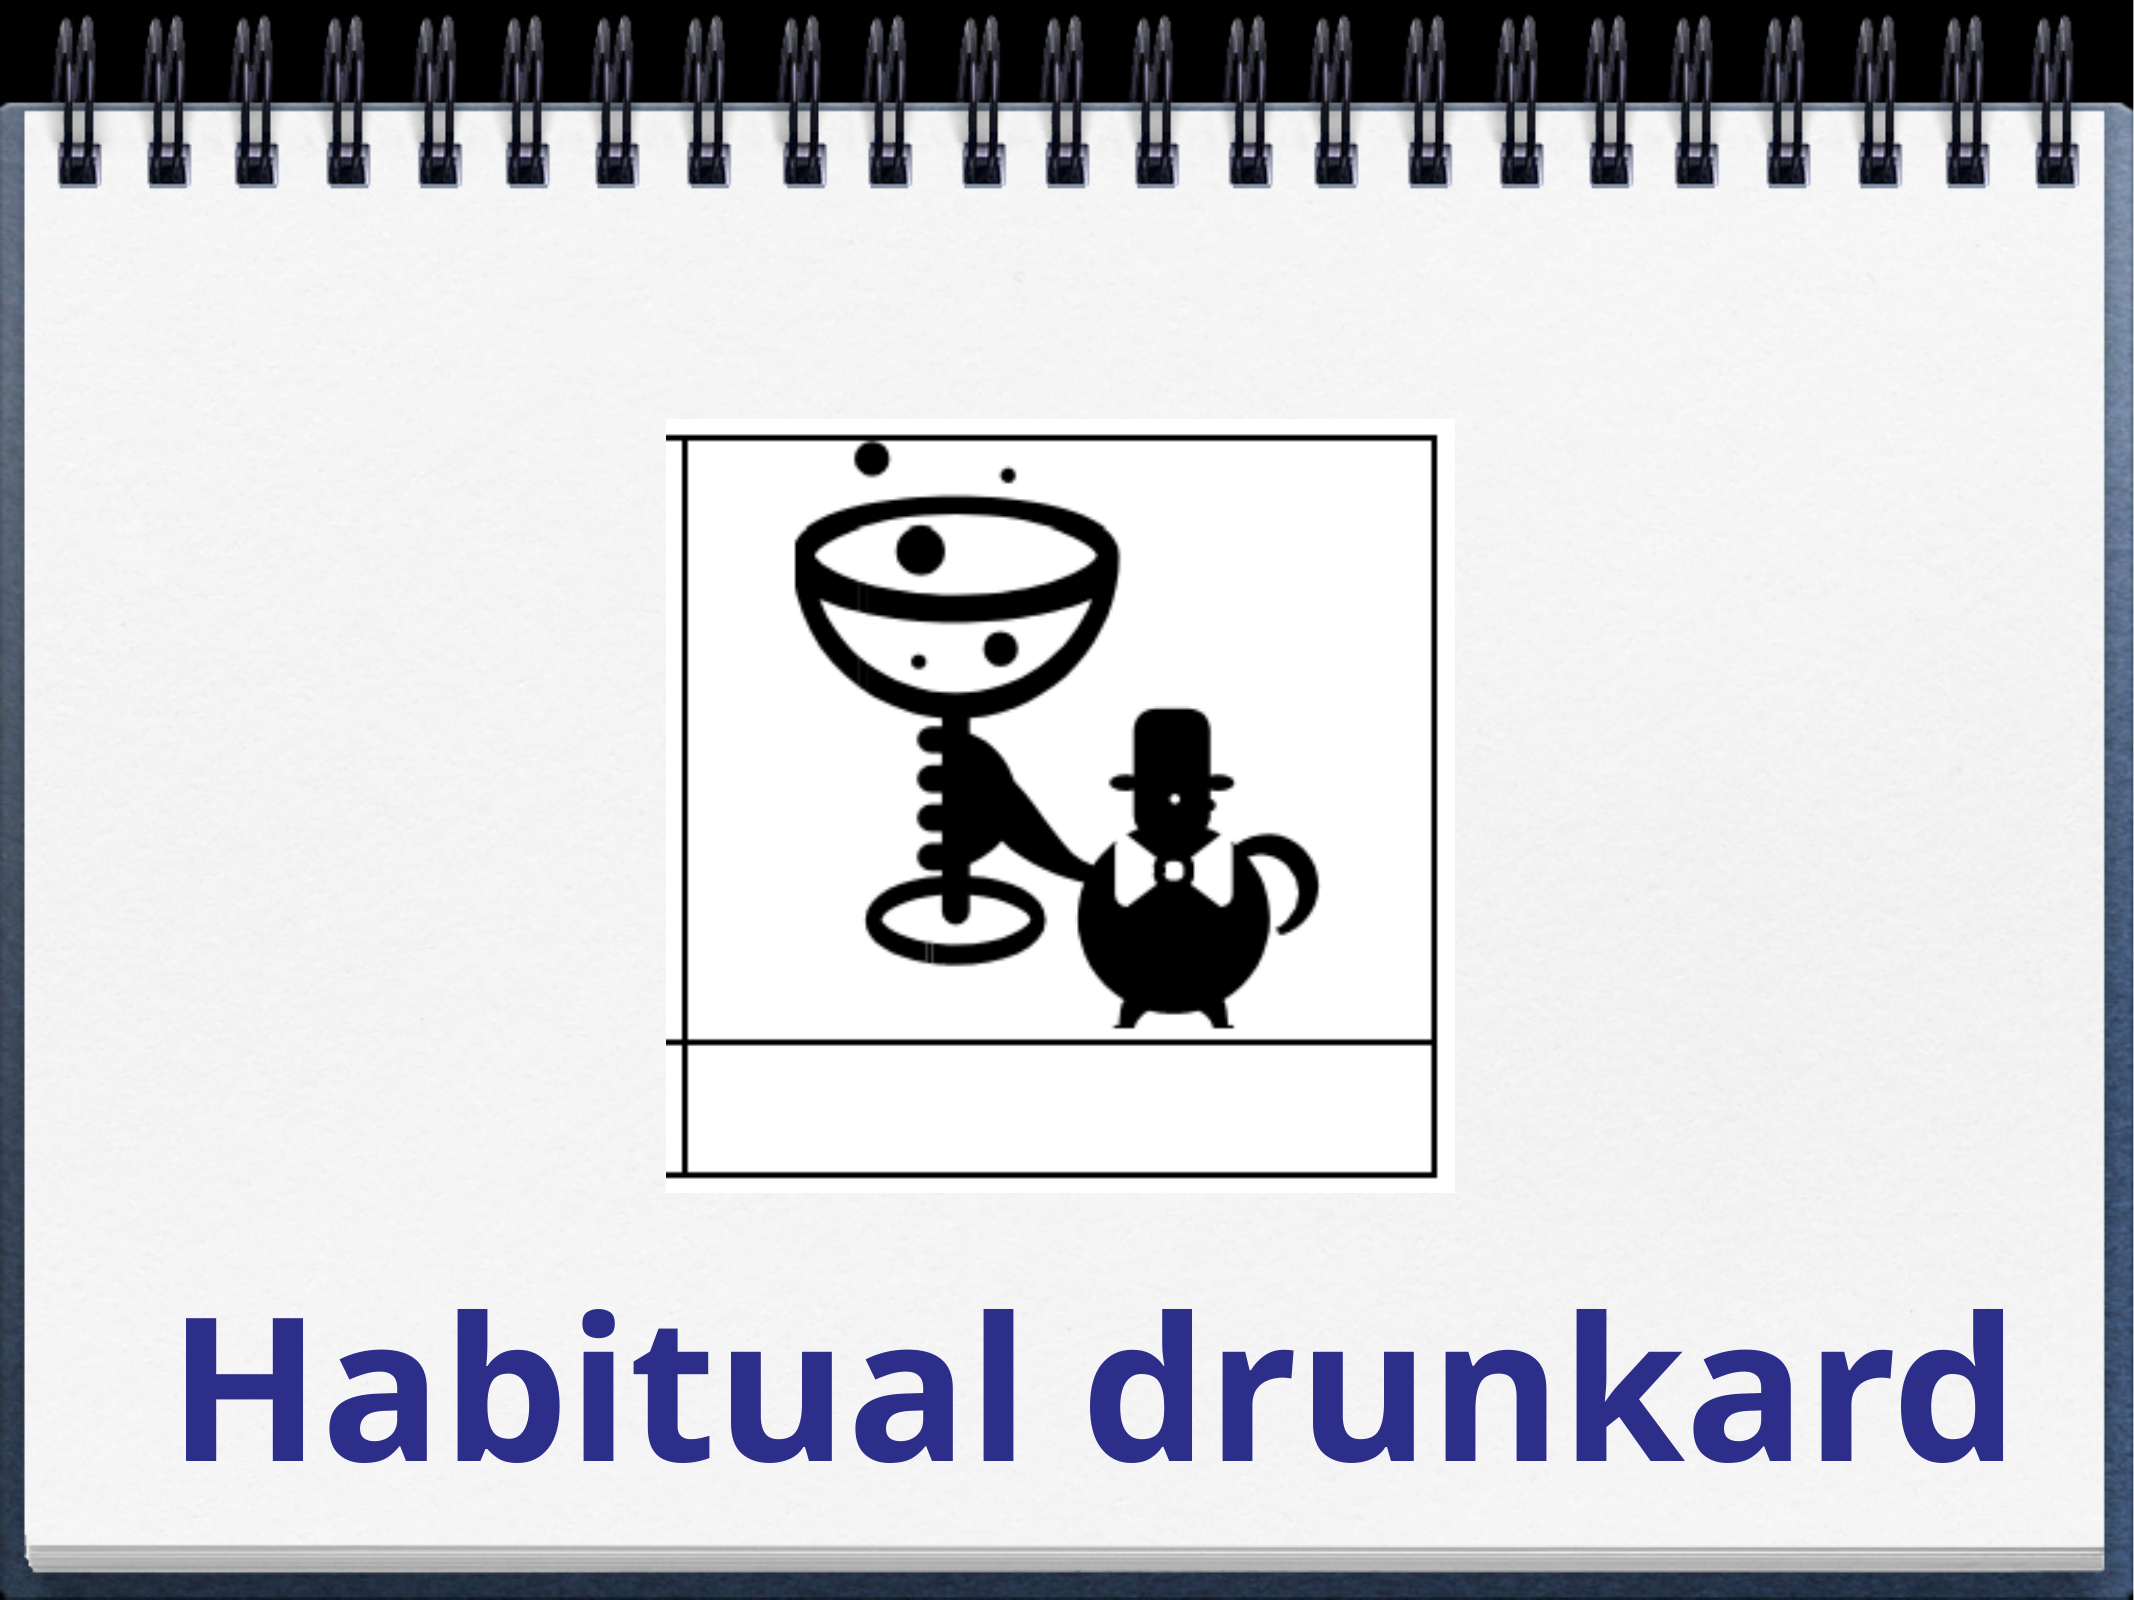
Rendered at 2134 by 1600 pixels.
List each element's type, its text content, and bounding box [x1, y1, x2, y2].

picture [0, 0, 2134, 1600]
text_box Habitual drunkard [153, 1253, 2035, 1509]
